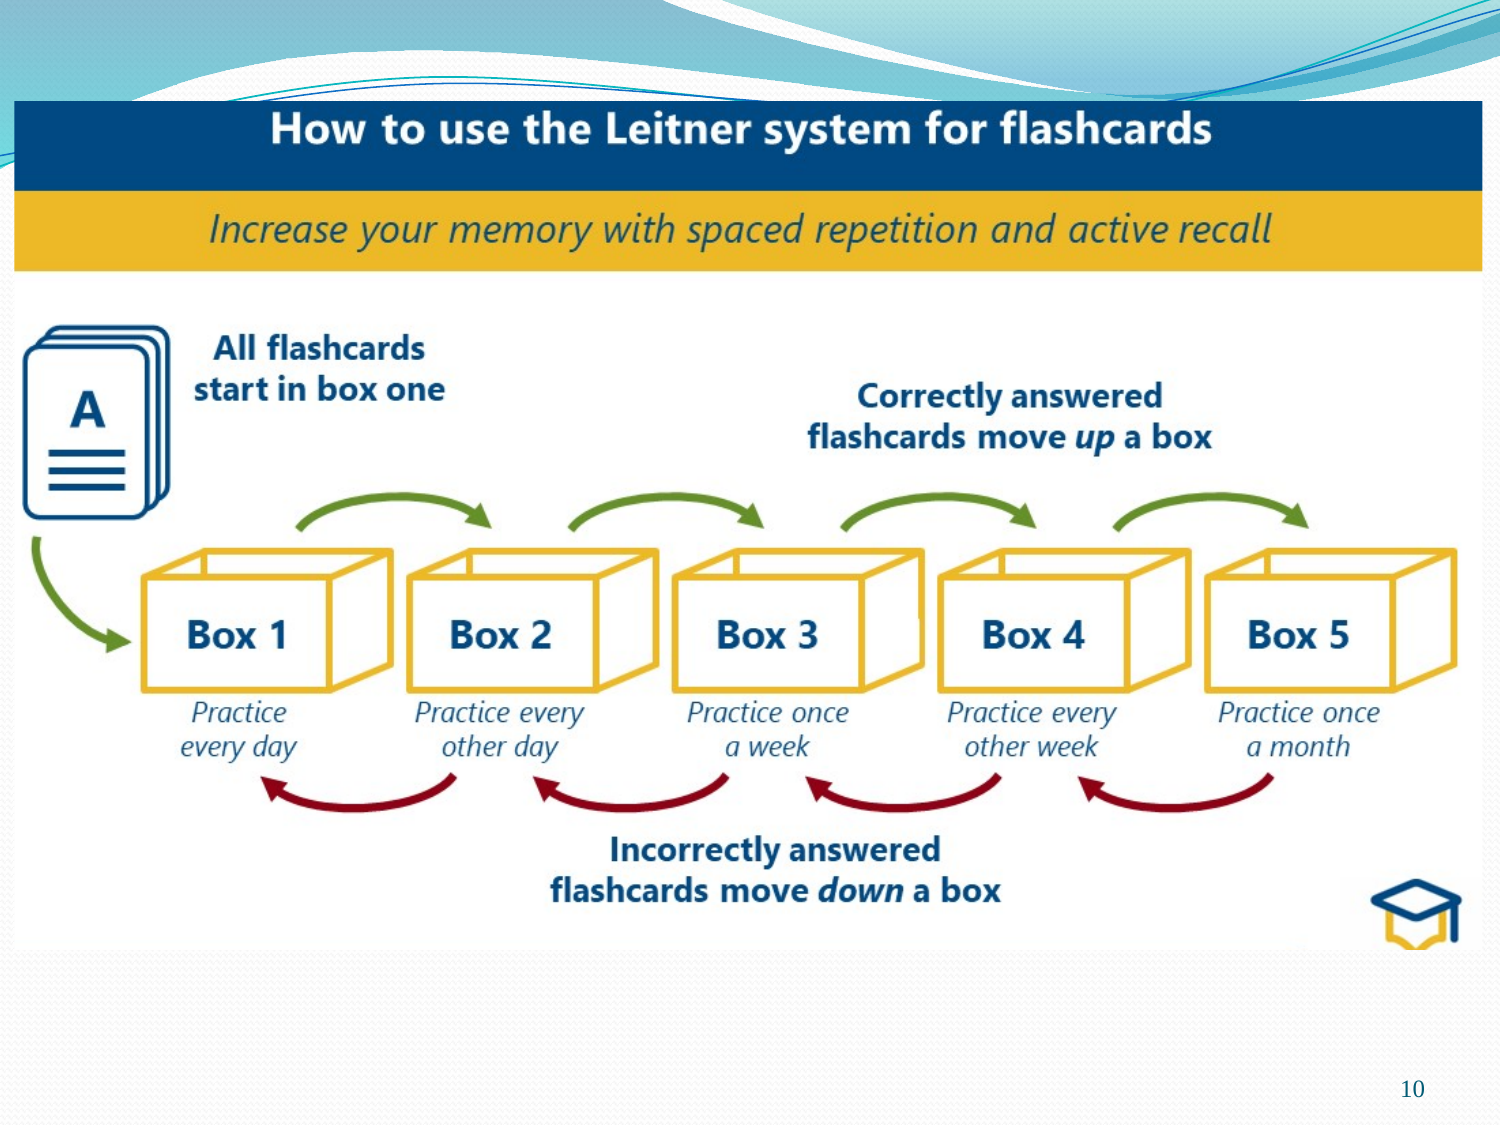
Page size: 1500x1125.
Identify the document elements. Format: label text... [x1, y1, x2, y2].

slide_number 10 [1299, 1042, 1425, 1103]
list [14, 101, 1483, 950]
